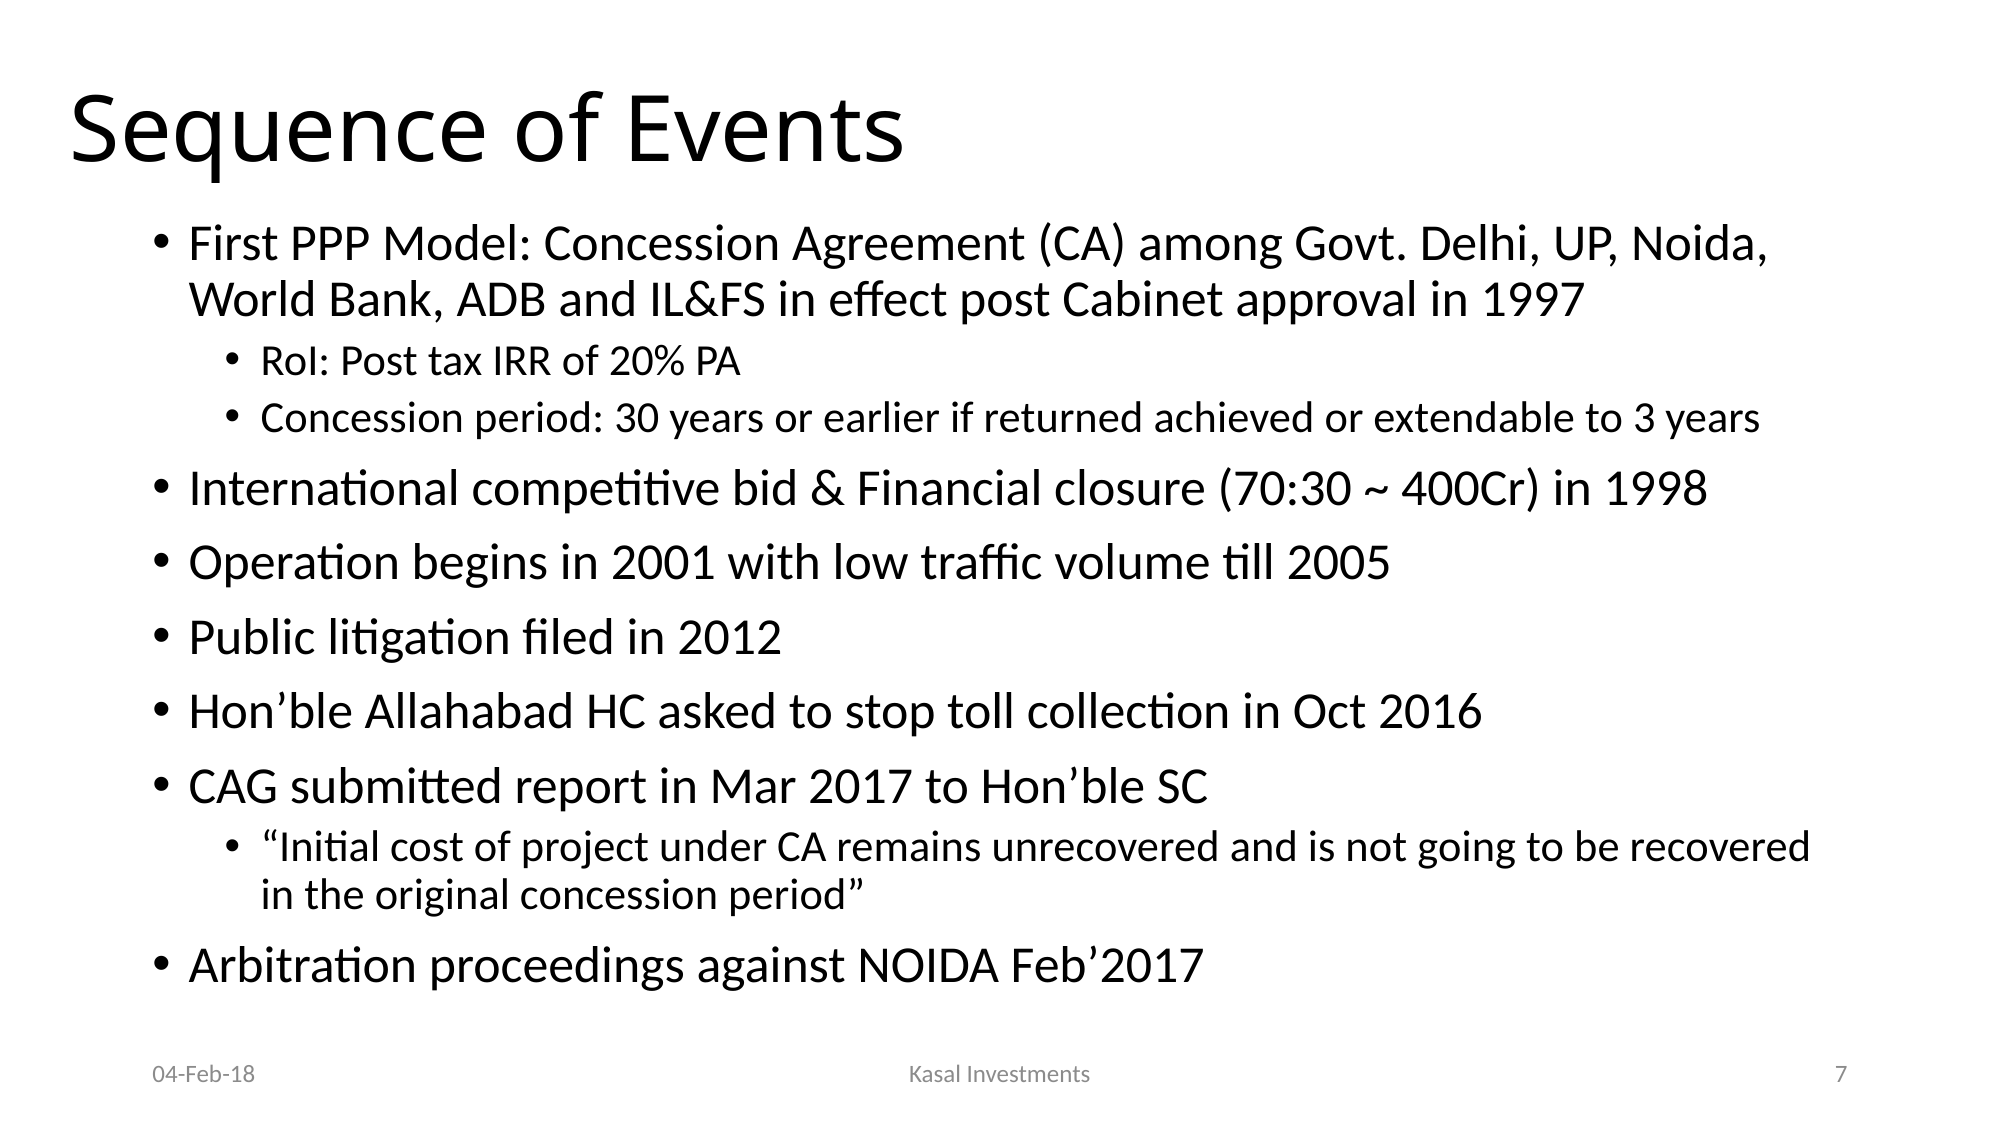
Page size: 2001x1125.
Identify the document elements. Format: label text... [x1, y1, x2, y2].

title Sequence of Events [54, 22, 1780, 241]
footer Kasal Investments [662, 1042, 1338, 1103]
list First PPP Model: Concession Agreement (CA) among Govt. Delhi, UP, Noida, World Bank, ADB and IL&FS in effect post Cabinet approval in 1997 RoI: Post tax IRR of 20% PA Concession period: 30 years or earlier if returned achieved or extendable to 3 years International competitive bid & Financial closure (70:30 ~ 400Cr) in 1998 Operation begins in 2001 with low traffic volume till 2005 Public litigation filed in 2012 Hon’ble Allahabad HC asked to stop toll collection in Oct 2016 CAG submitted report in Mar 2017 to Hon’ble SC “Initial cost of project under CA remains unrecovered and is not going to be recovered in the original concession period” Arbitration proceedings against NOIDA Feb’2017 [137, 208, 1863, 1014]
slide_number 7 [1412, 1042, 1863, 1103]
slide_number 04-Feb-18 [137, 1042, 588, 1103]
